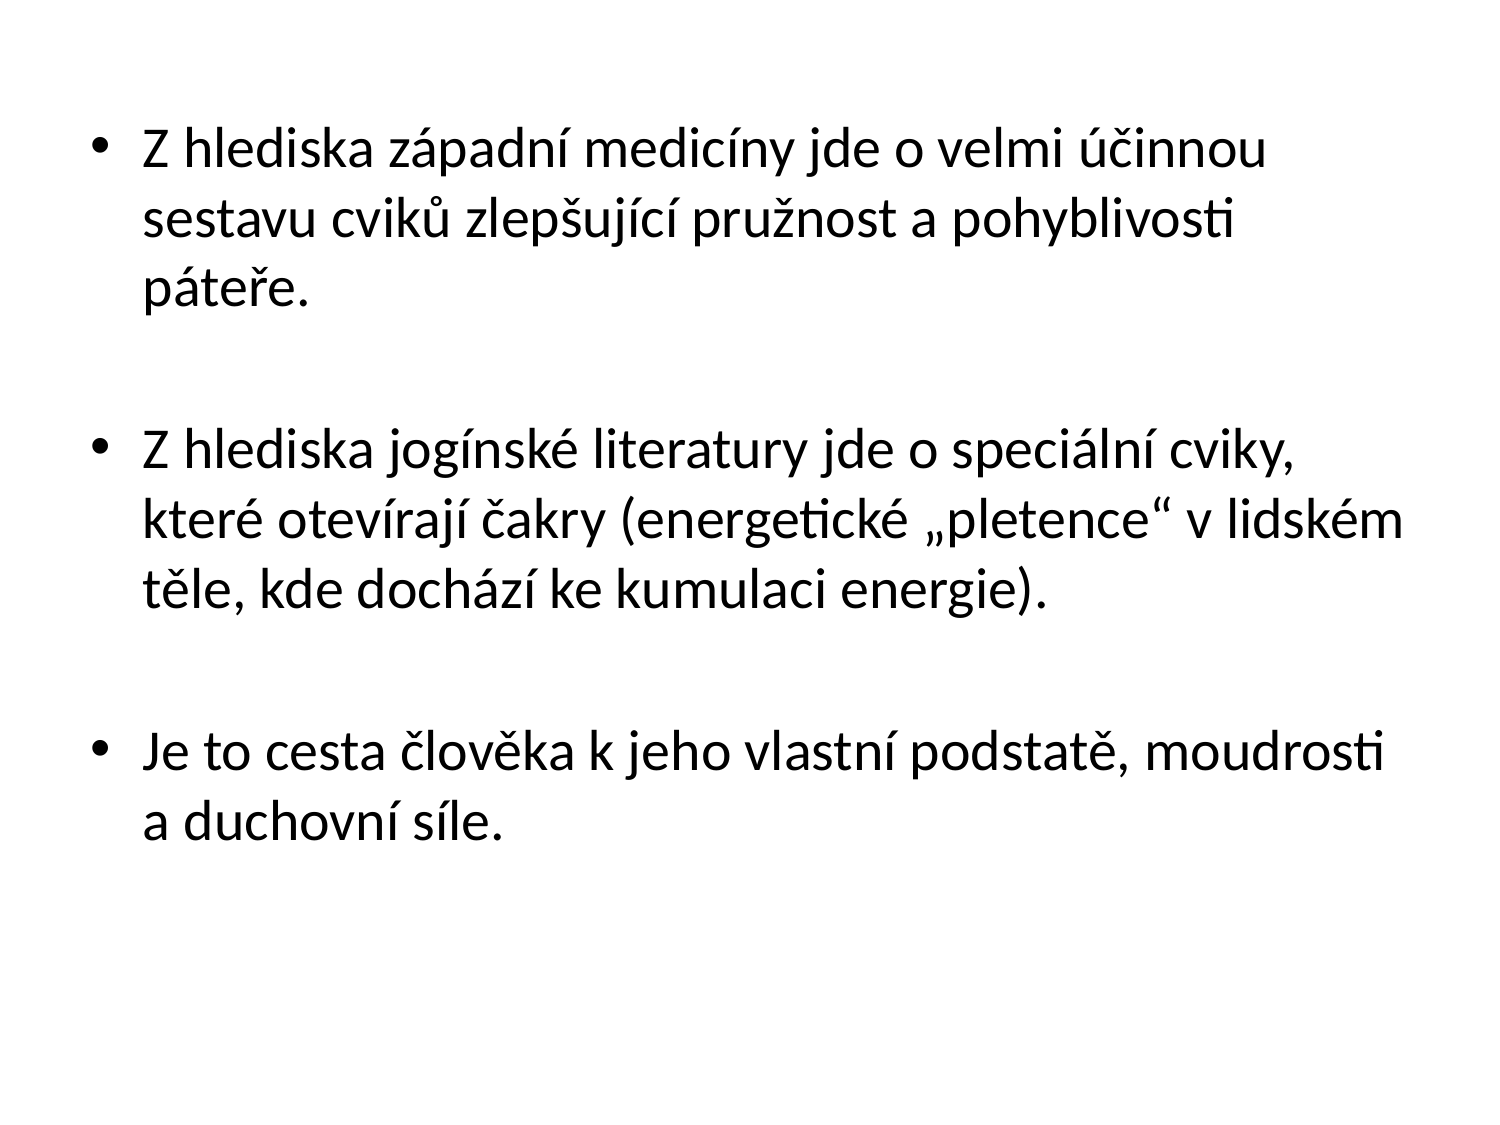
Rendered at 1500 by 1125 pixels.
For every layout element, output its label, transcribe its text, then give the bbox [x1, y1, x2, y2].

list Z hlediska západní medicíny jde o velmi účinnou sestavu cviků zlepšující pružnost a pohyblivosti páteře. Z hlediska jogínské literatury jde o speciální cviky, které otevírají čakry (energetické „pletence“ v lidském těle, kde dochází ke kumulaci energie). Je to cesta člověka k jeho vlastní podstatě, moudrosti a duchovní síle. [75, 101, 1425, 1005]
